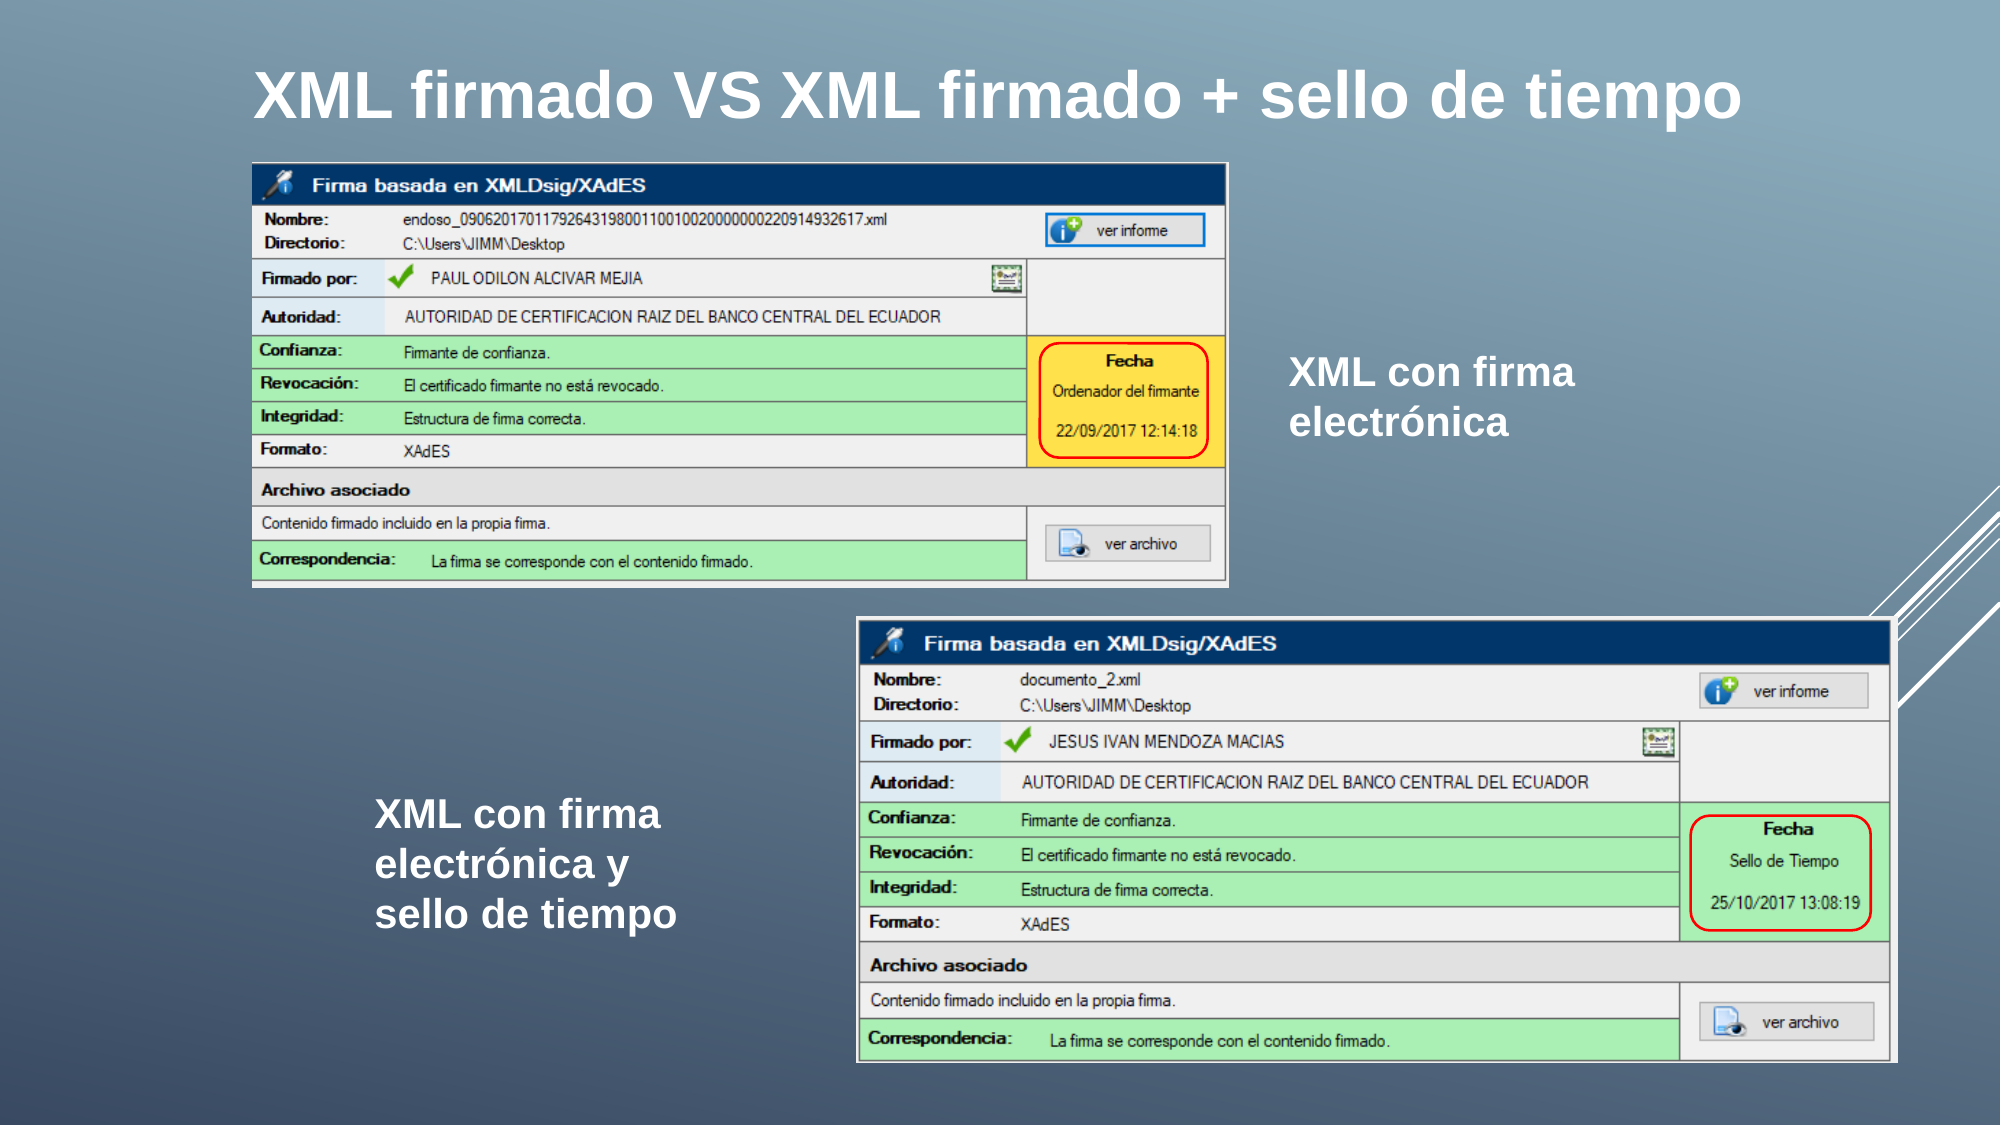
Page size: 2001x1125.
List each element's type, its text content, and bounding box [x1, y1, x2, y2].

text_box XML firmado VS XML firmado + sello de tiempo [80, 44, 1919, 140]
picture [252, 162, 1230, 588]
picture [856, 616, 1898, 1063]
text_box XML con firma electrónica [1273, 337, 1899, 453]
text_box XML con firma electrónica y sello de tiempo [359, 778, 856, 944]
